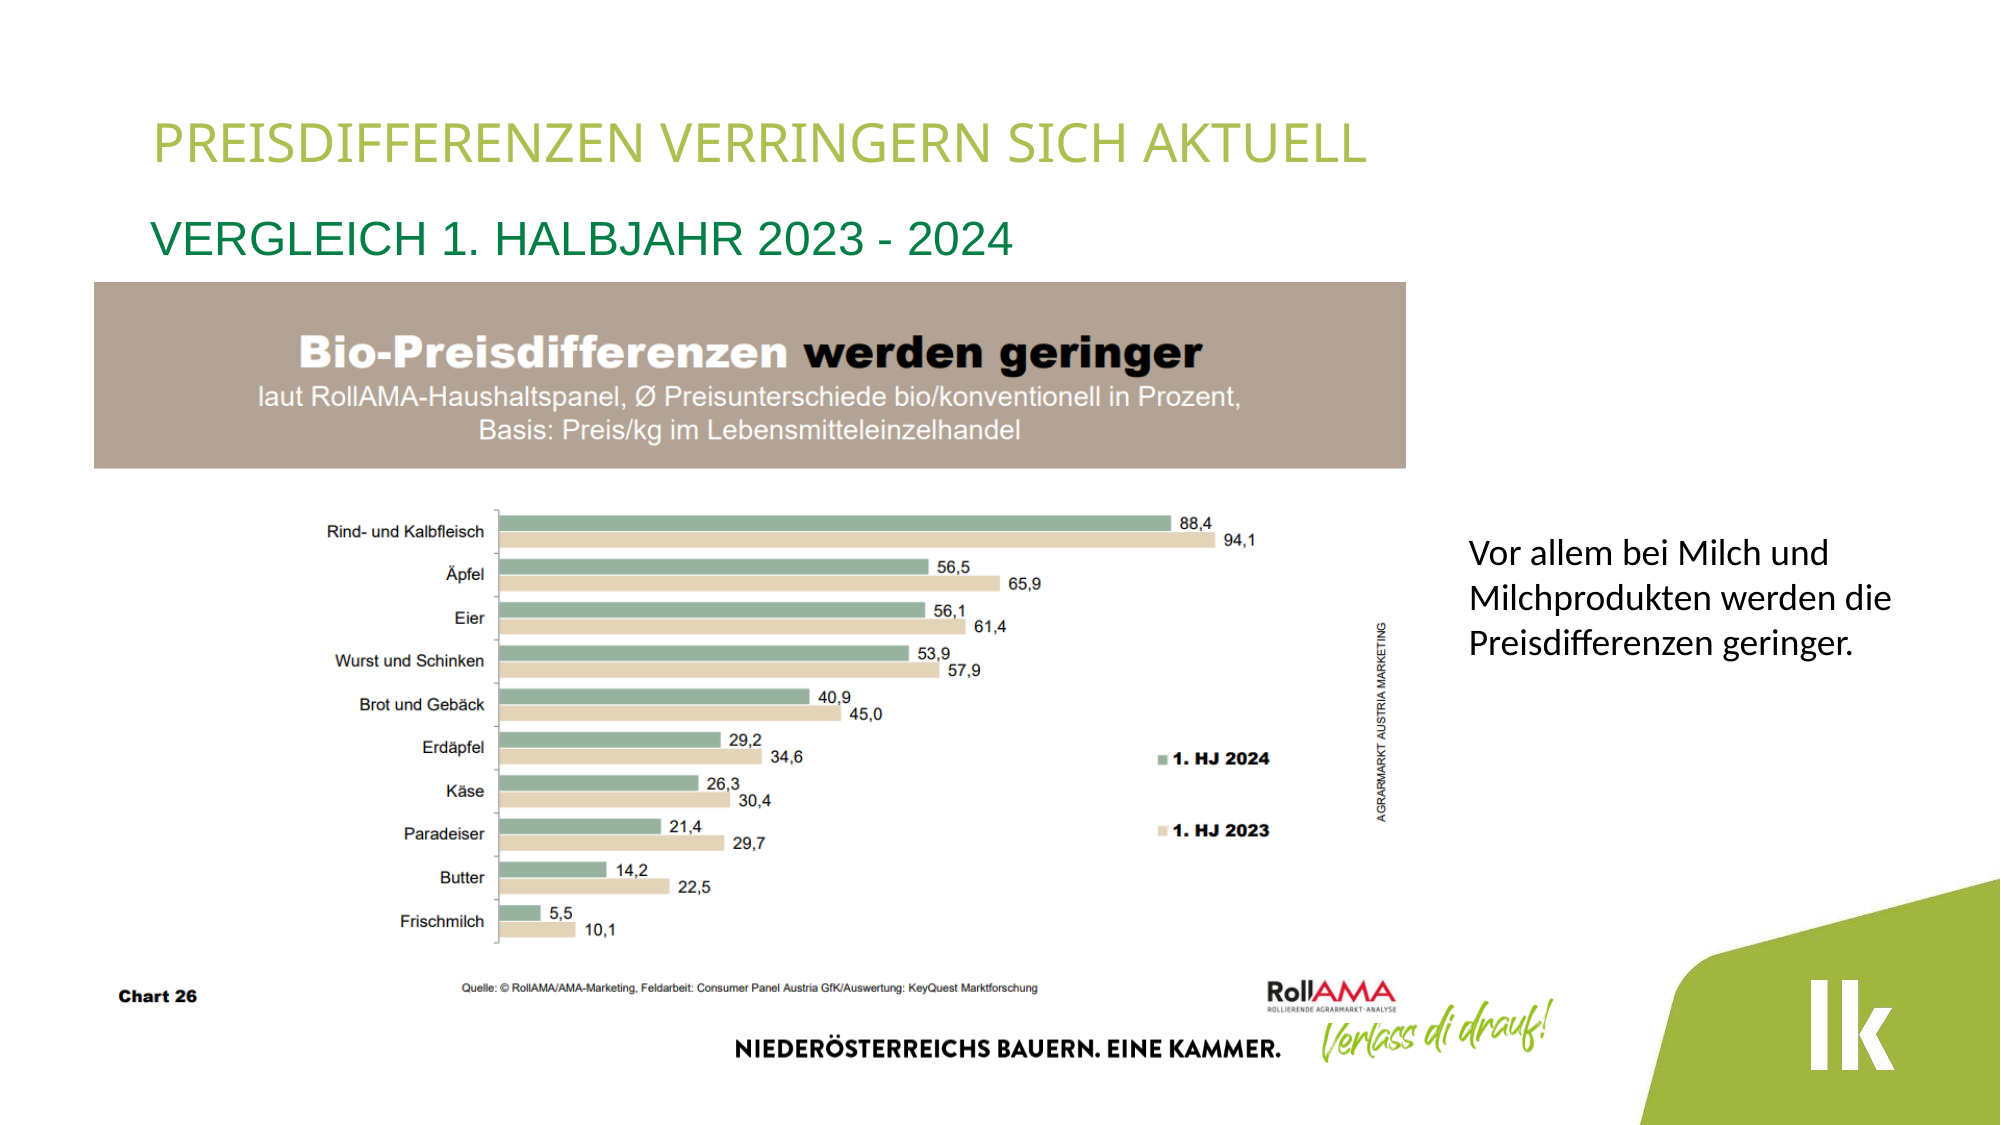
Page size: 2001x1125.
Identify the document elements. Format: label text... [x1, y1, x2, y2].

picture [0, 0, 2000, 1125]
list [94, 282, 1406, 1023]
text_box Vor allem bei Milch und Milchprodukten werden die Preisdifferenzen geringer. [1454, 520, 1955, 671]
subtitle Vergleich 1. Halbjahr 2023 - 2024 [136, 200, 1637, 267]
title Preisdifferenzen verringern sich aktuell [137, 108, 1833, 183]
